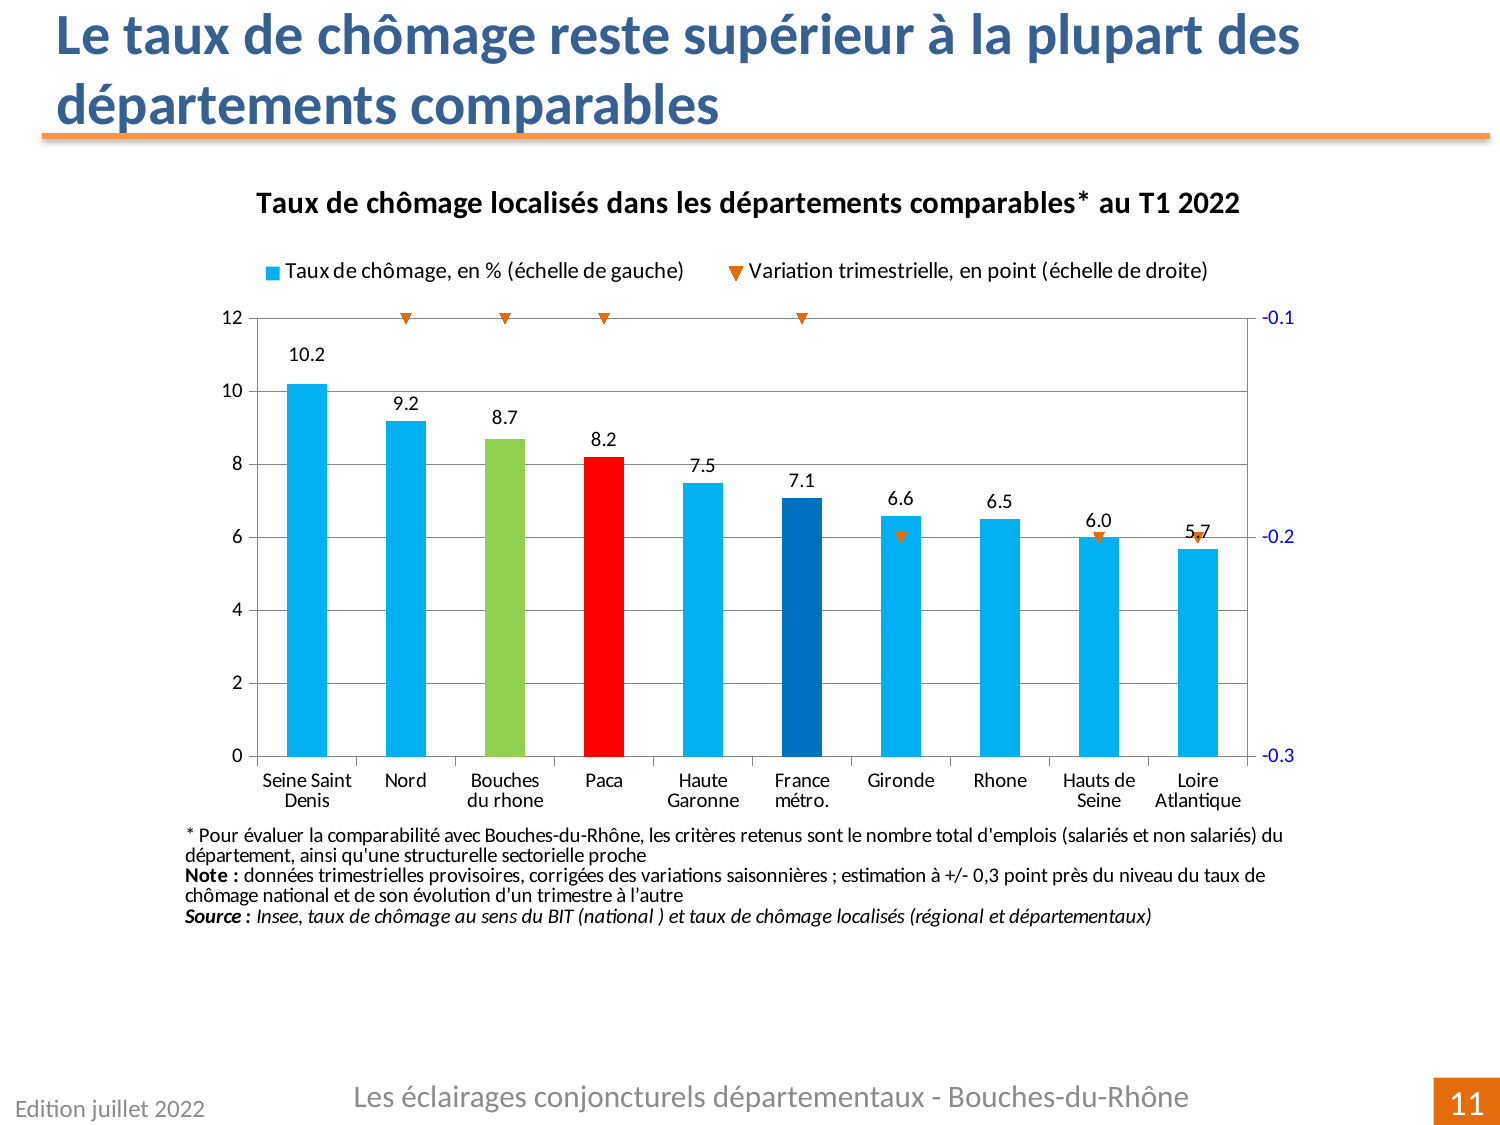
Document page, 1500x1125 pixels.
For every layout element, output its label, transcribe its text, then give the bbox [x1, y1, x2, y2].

slide_number Edition juillet 2022 [0, 1077, 350, 1125]
text_box Le taux de chômage reste supérieur à la plupart des départements comparables [41, 0, 1500, 144]
footer Les éclairages conjoncturels départementaux - Bouches-du-Rhône [320, 1065, 1224, 1125]
chart [181, 173, 1319, 951]
slide_number 11 [1433, 1077, 1500, 1125]
